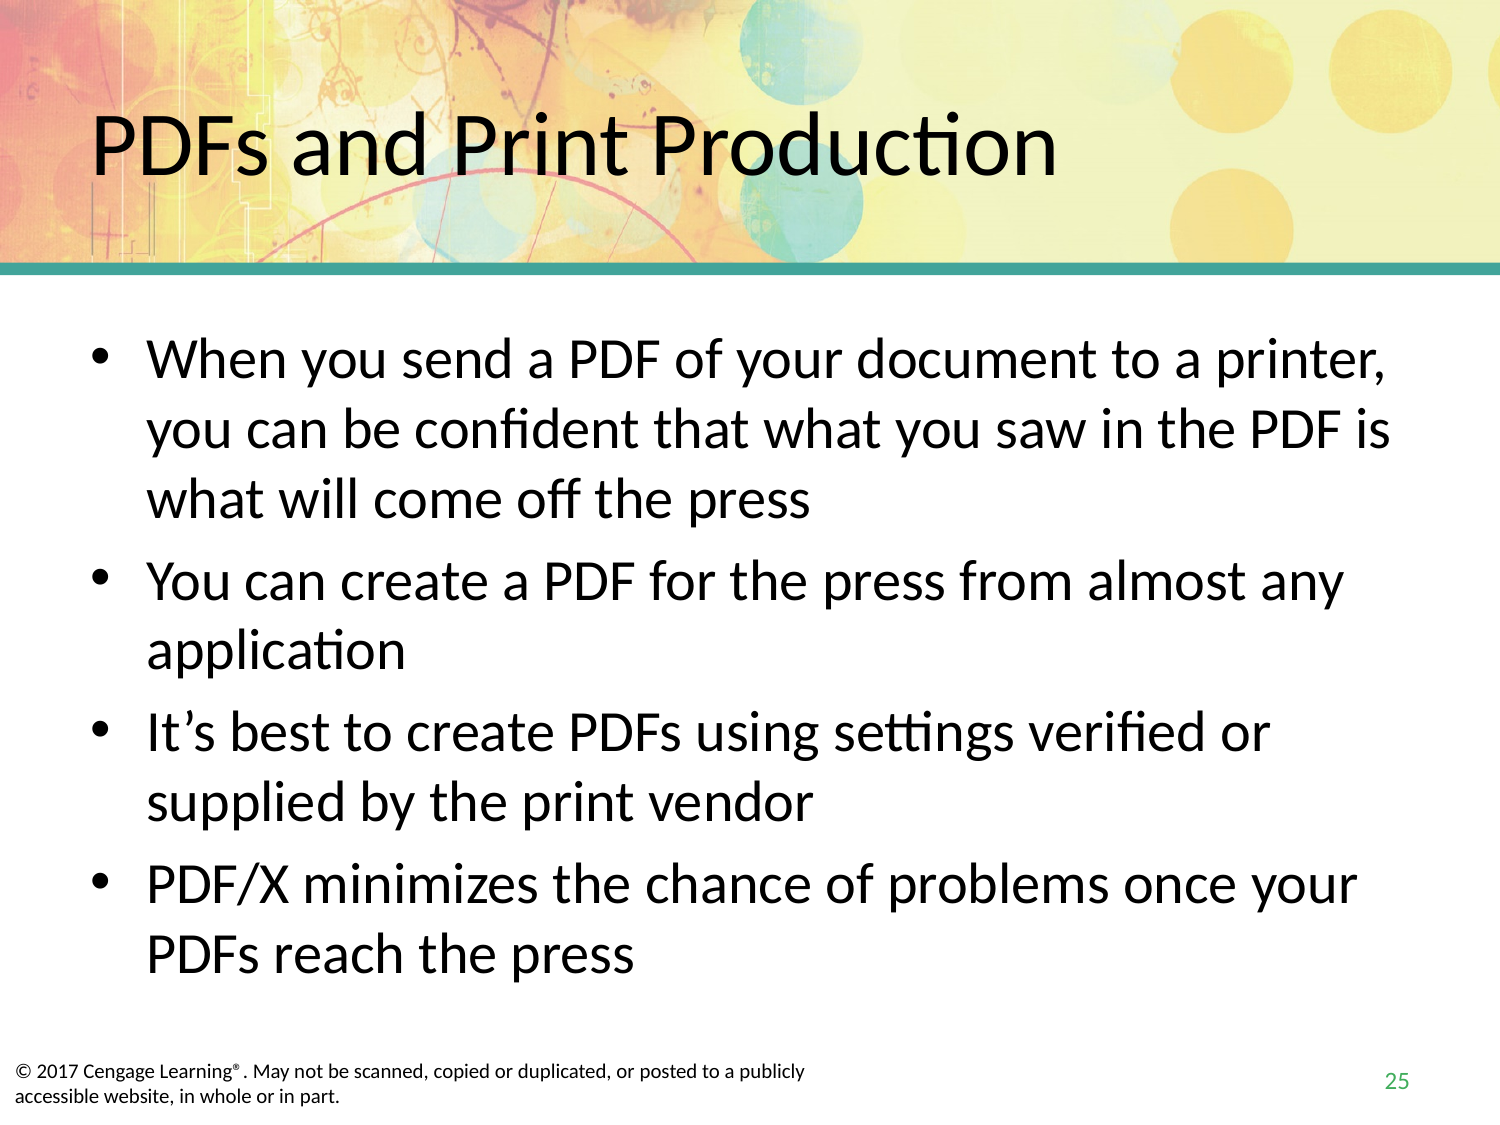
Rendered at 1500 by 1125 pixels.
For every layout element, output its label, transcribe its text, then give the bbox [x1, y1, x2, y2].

slide_number 25 [1074, 1050, 1425, 1110]
list When you send a PDF of your document to a printer, you can be confident that what you saw in the PDF is what will come off the press You can create a PDF for the press from almost any application It’s best to create PDFs using settings verified or supplied by the print vendor PDF/X minimizes the chance of problems once your PDFs reach the press [74, 312, 1426, 1006]
title PDFs and Print Production [74, 44, 1426, 233]
picture [0, 0, 1500, 262]
